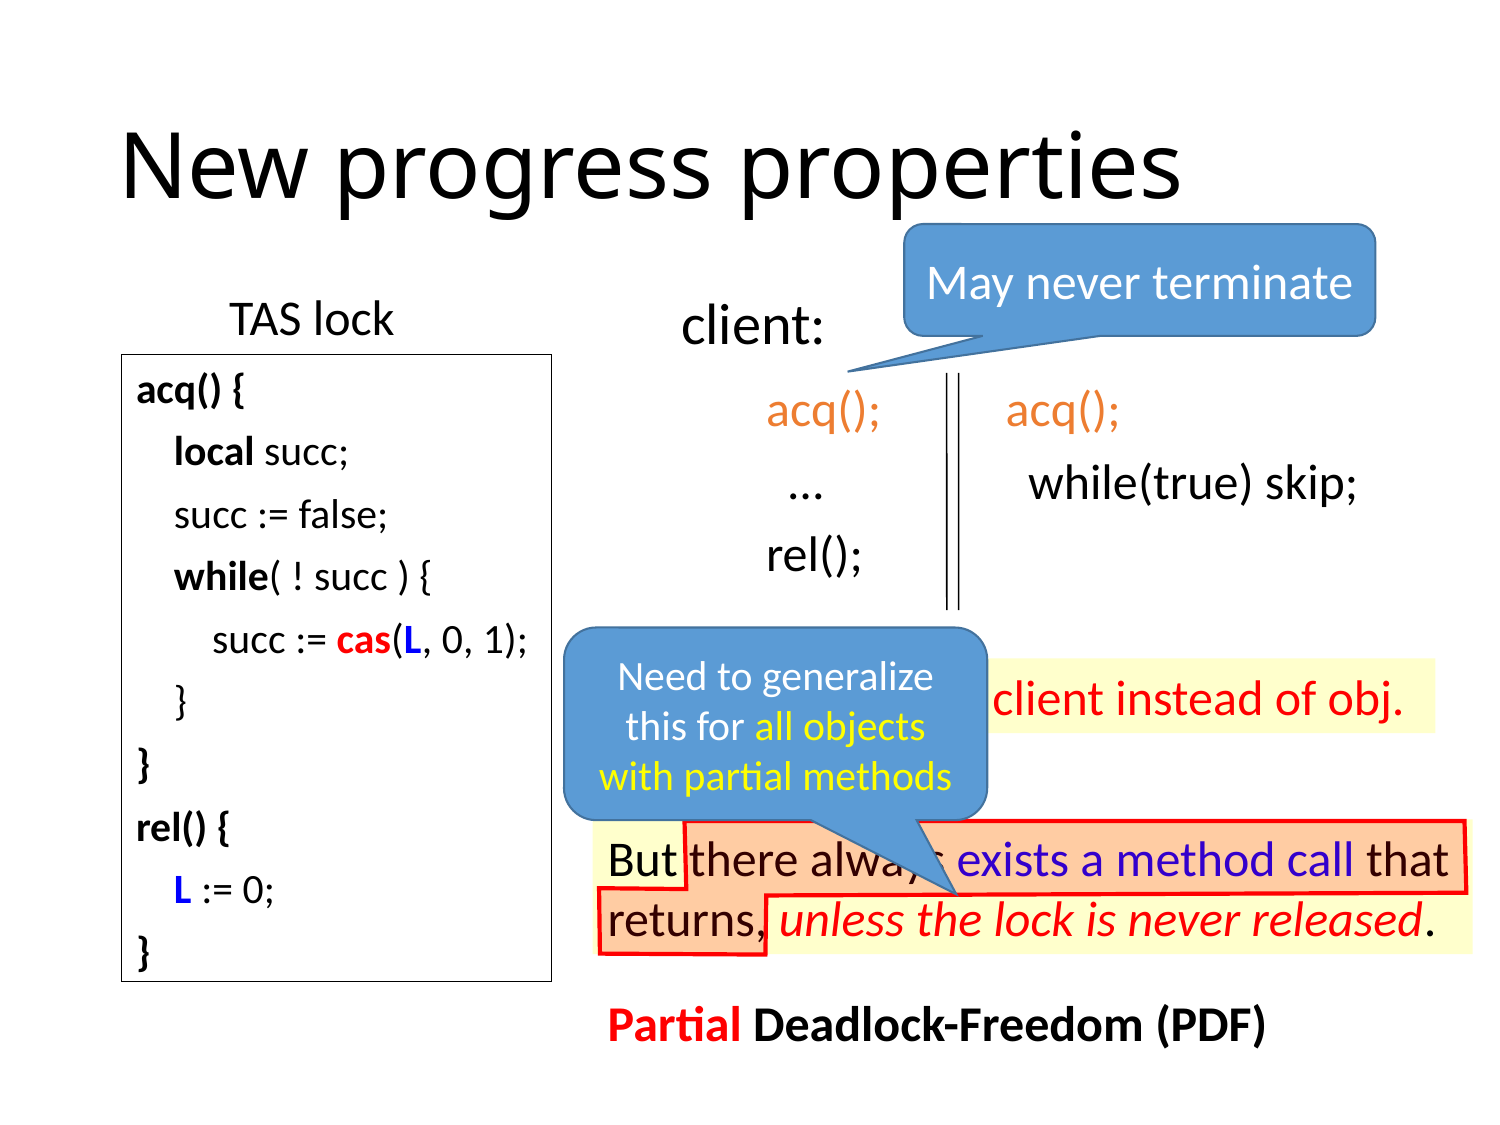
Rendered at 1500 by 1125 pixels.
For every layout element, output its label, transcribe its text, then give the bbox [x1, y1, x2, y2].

text_box May never terminate [853, 222, 1377, 369]
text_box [746, 369, 1376, 611]
title New progress properties [103, 59, 1397, 278]
text_box But there always exists a method call that returns, unless the lock is never released. [592, 821, 685, 955]
text_box [598, 822, 955, 956]
text_box Partial Deadlock-Freedom (PDF) [592, 984, 1301, 1060]
text_box client: [666, 278, 855, 364]
text_box [920, 819, 1468, 896]
text_box Need to generalize this for all objects with partial methods [562, 626, 989, 897]
text_box acq() { local succ; succ := false; while( ! succ ) { succ := cas(L, 0, 1); } } rel() { L := 0; } [121, 354, 552, 982]
text_box But there always exists a method call that returns, unless the lock is never released. [767, 819, 1473, 955]
text_box TAS lock [214, 278, 410, 354]
text_box Should blame client instead of obj. [989, 658, 1436, 734]
